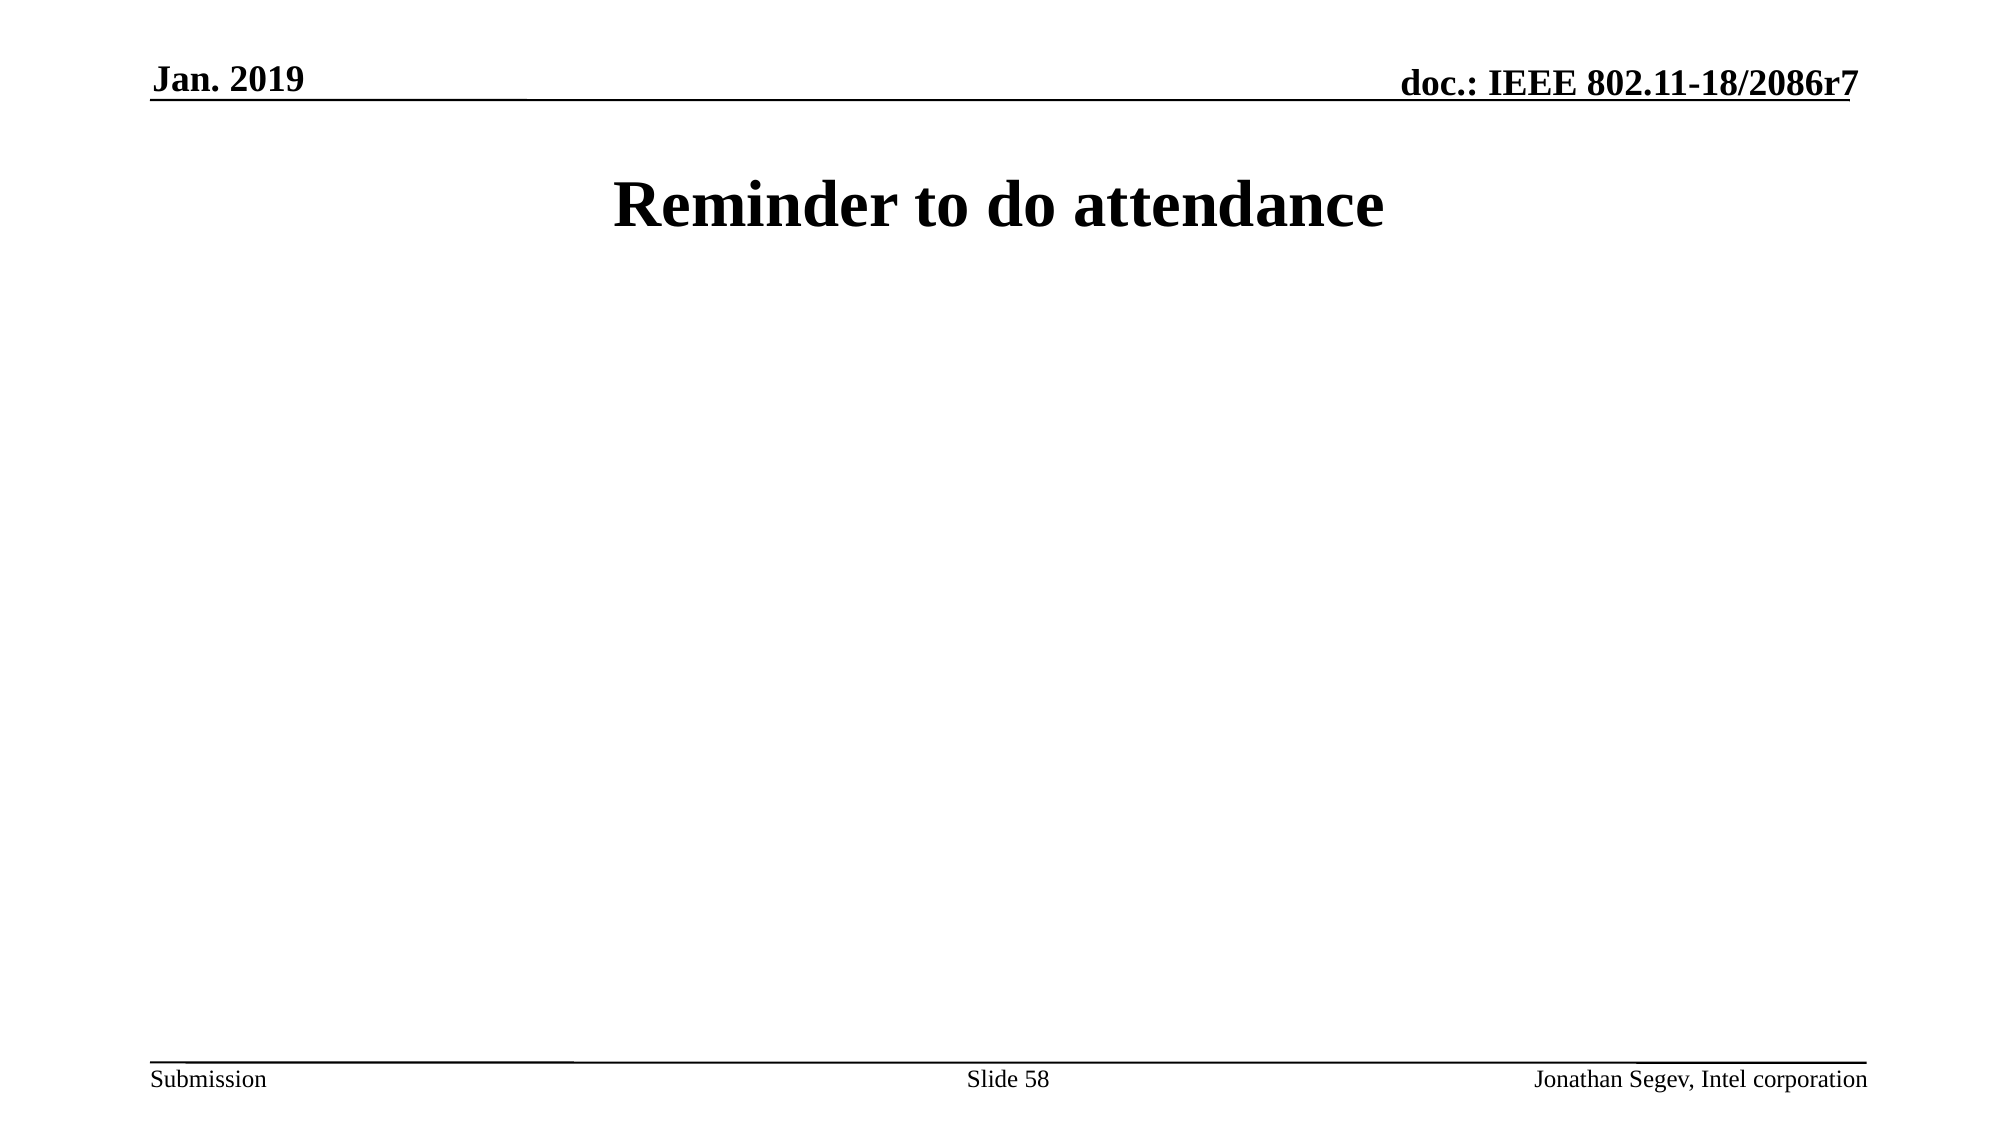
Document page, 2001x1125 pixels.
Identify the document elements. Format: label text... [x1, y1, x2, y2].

title Reminder to do attendance [149, 112, 1850, 288]
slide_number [152, 54, 563, 100]
footer Jonathan Segev, Intel corporation [1171, 1061, 1869, 1093]
slide_number Slide 58 [950, 1061, 1067, 1123]
